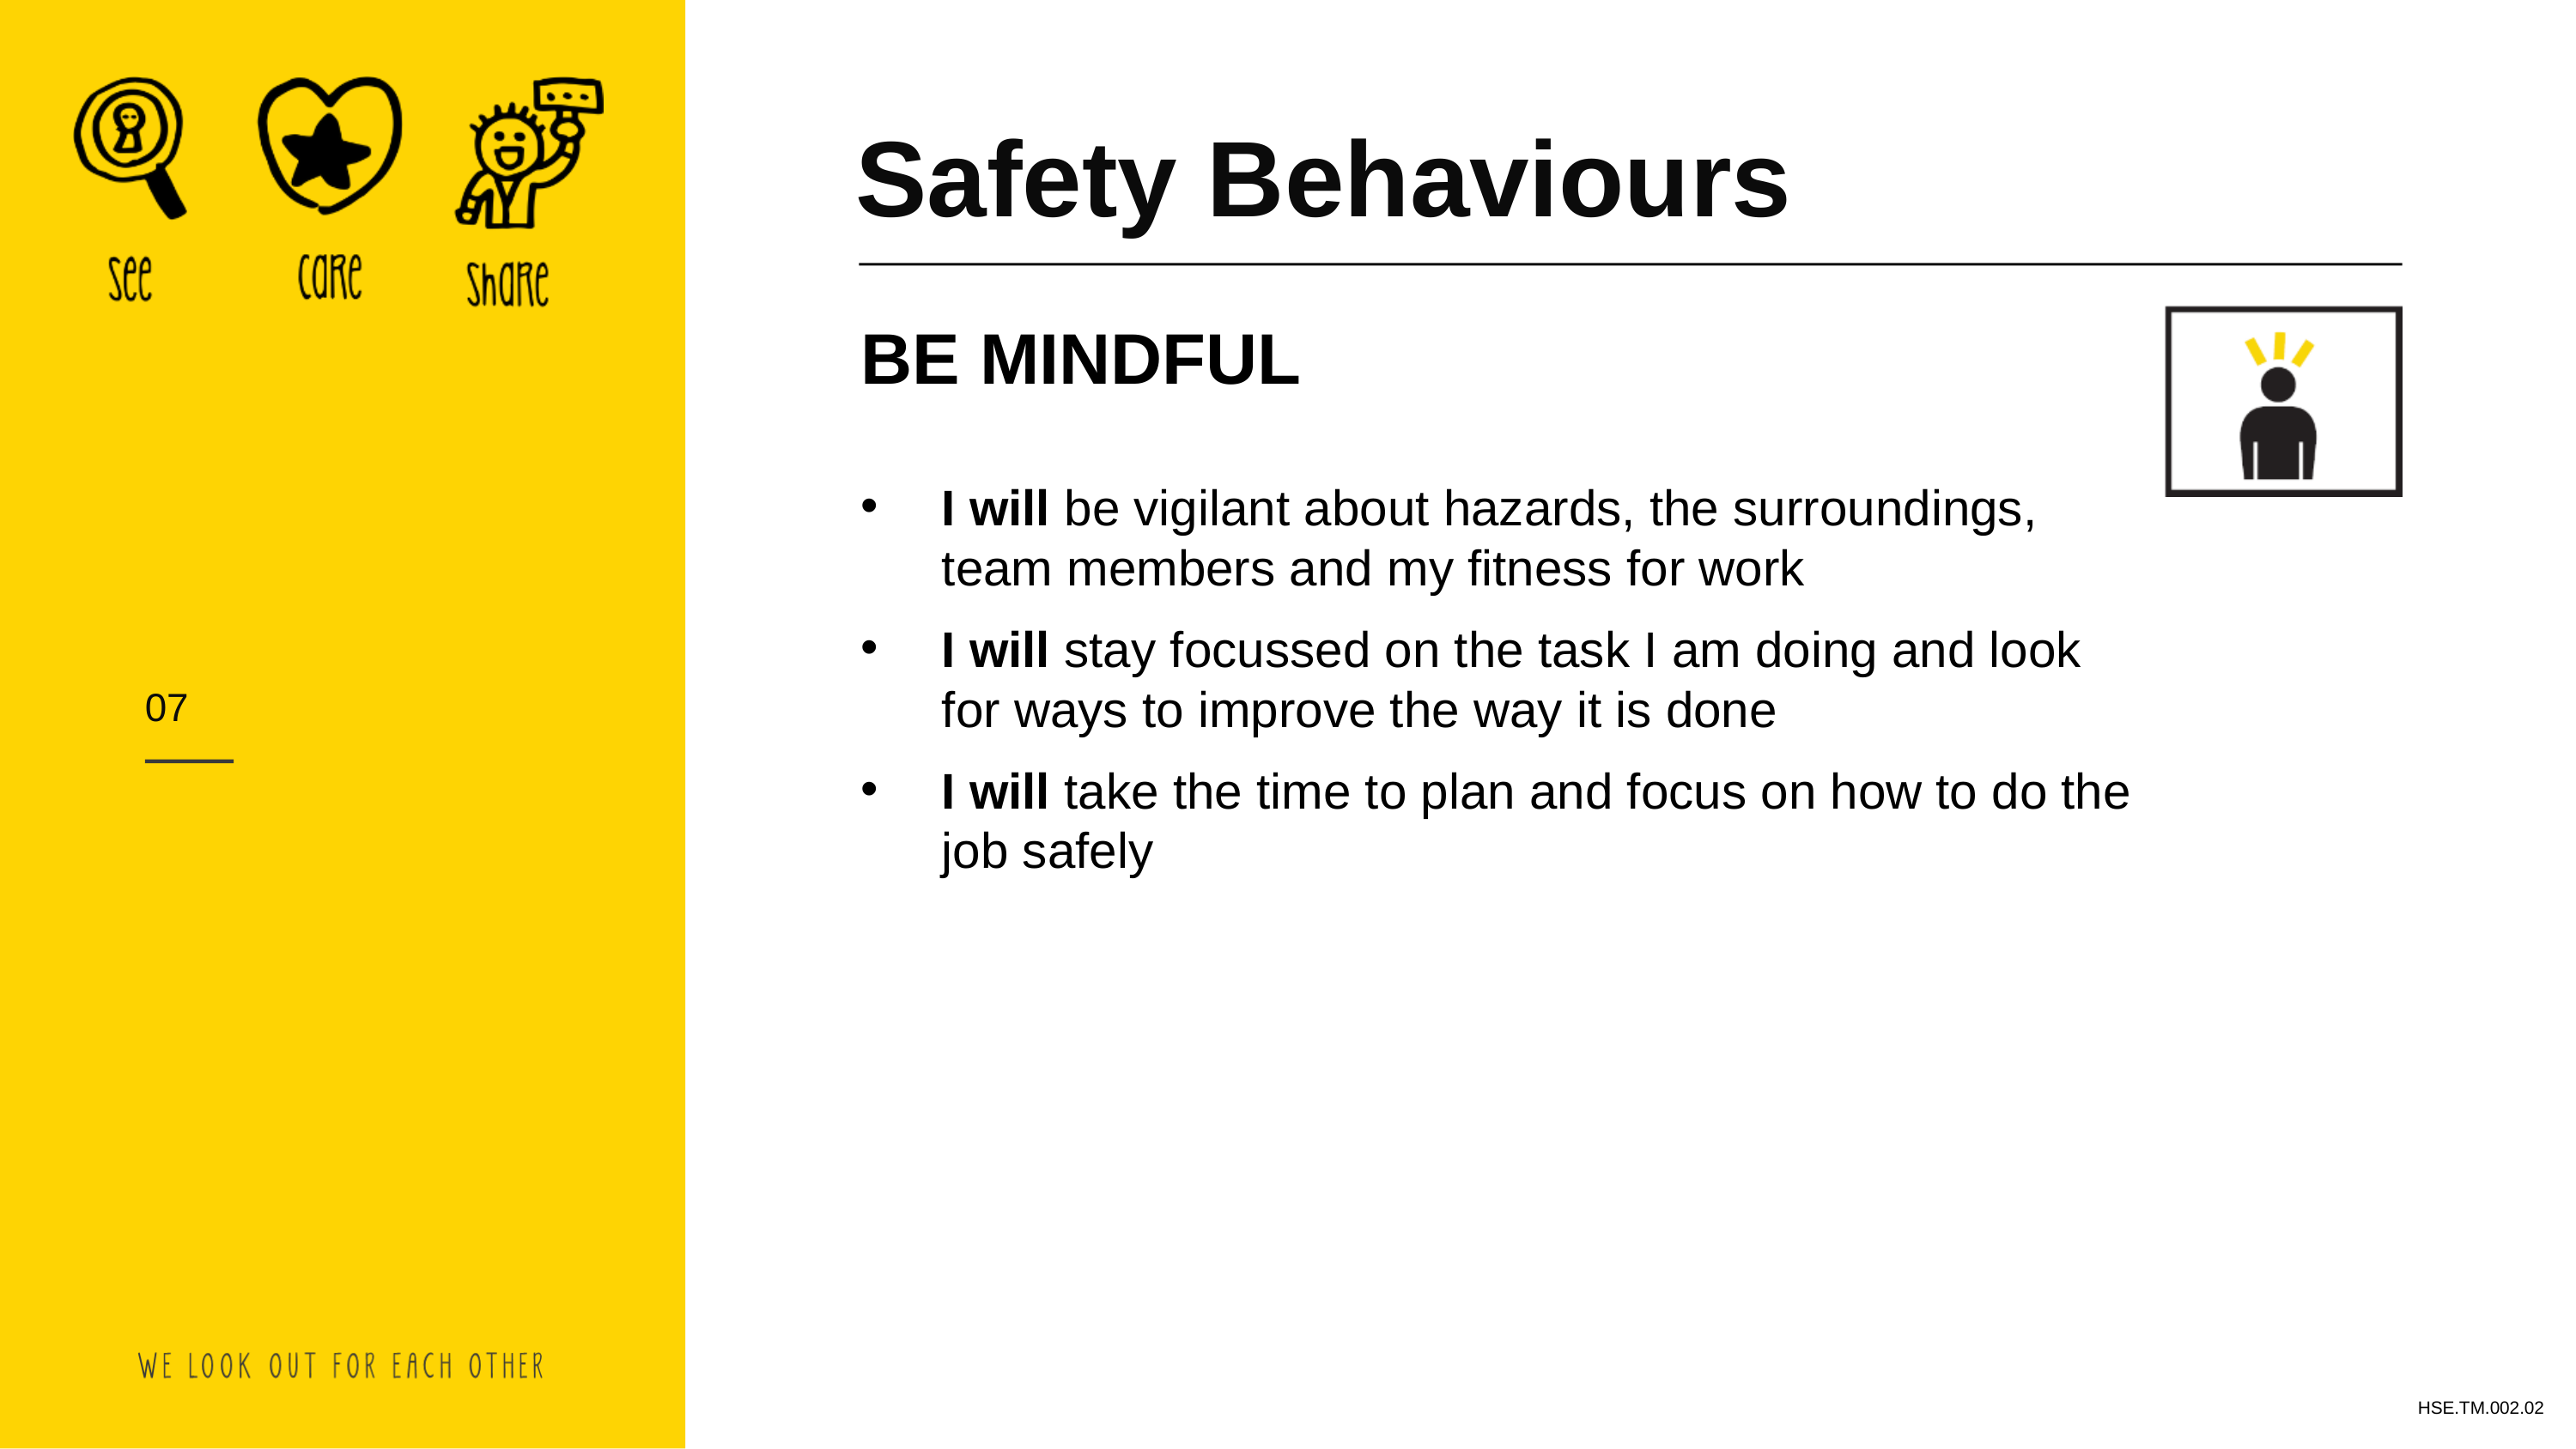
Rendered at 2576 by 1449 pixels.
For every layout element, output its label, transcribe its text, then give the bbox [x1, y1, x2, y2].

picture [2165, 306, 2403, 498]
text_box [144, 686, 234, 764]
picture [73, 76, 604, 307]
text_box Safety Behaviours [855, 141, 2399, 239]
picture [118, 1340, 567, 1402]
text_box [859, 263, 2403, 266]
text_box HSE.TM.002.02 [2405, 1389, 2557, 1424]
text_box BE MINDFUL I will be vigilant about hazards, the surroundings, team members and my fitness for work I will stay focussed on the task I am doing and look for ways to improve the way it is done I will take the time to plan and focus on how to do the job safely [848, 306, 2166, 906]
text_box [0, 0, 686, 1449]
